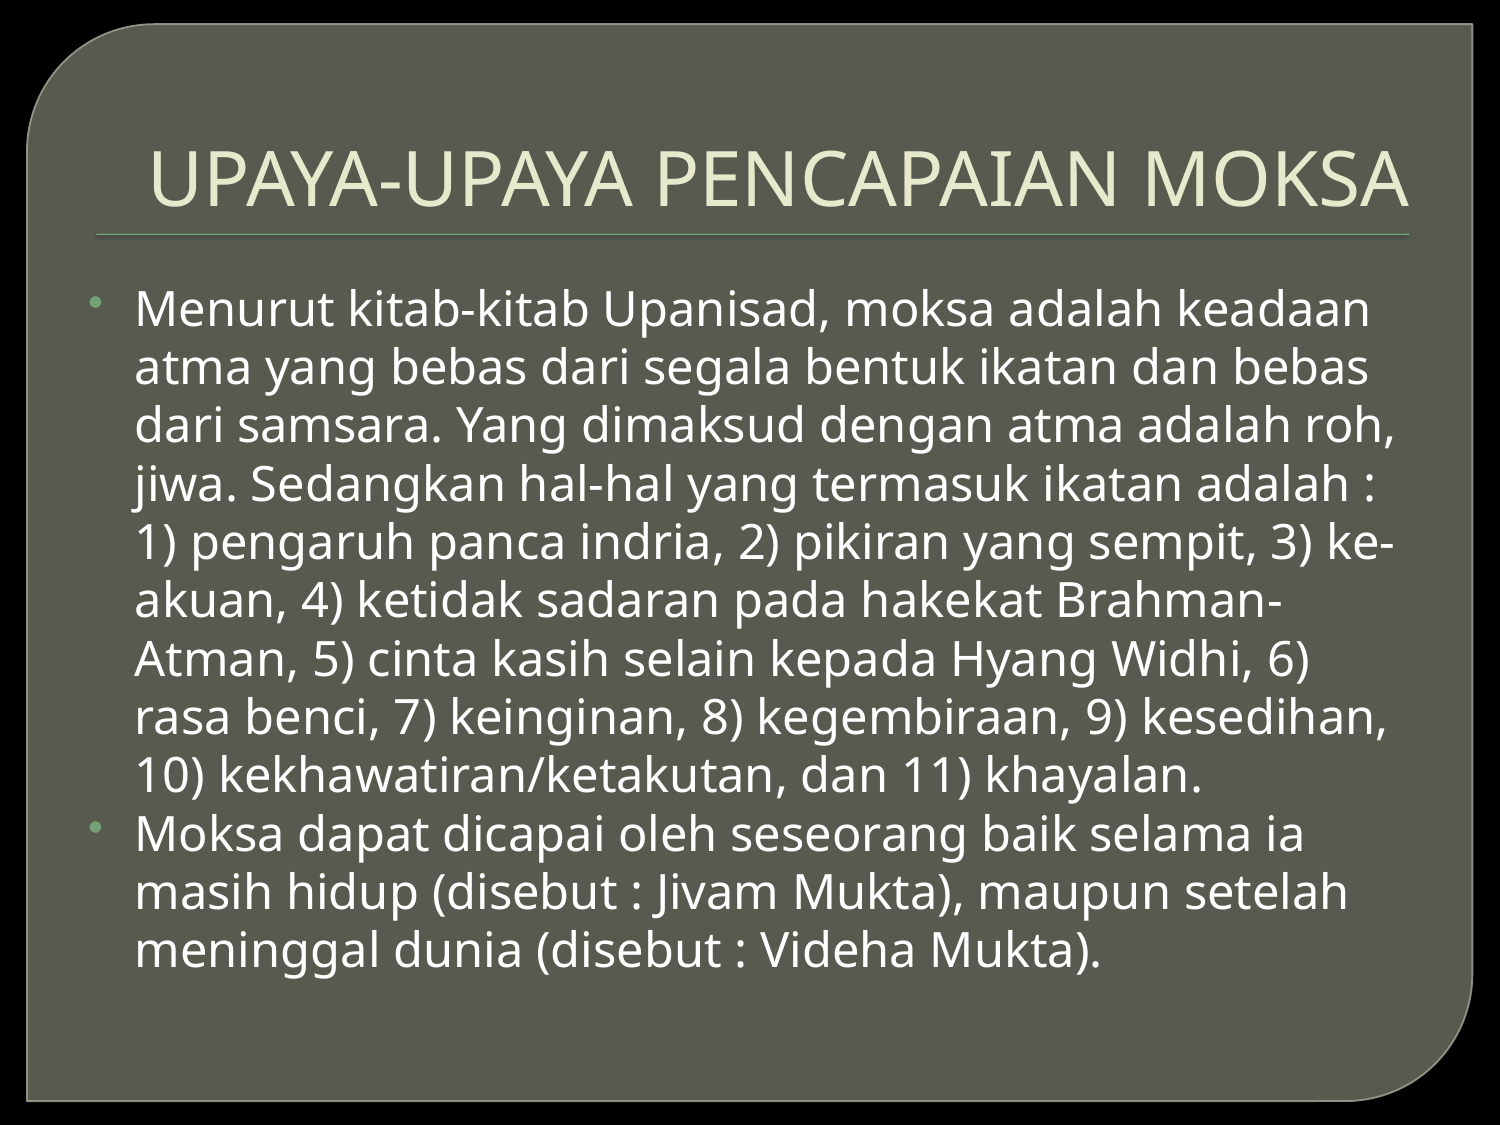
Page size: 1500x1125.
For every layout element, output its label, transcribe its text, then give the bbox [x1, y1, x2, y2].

list Menurut kitab-kitab Upanisad, moksa adalah keadaan atma yang bebas dari segala bentuk ikatan dan bebas dari samsara. Yang dimaksud dengan atma adalah roh, jiwa. Sedangkan hal-hal yang termasuk ikatan adalah : 1) pengaruh panca indria, 2) pikiran yang sempit, 3) ke-akuan, 4) ketidak sadaran pada hakekat Brahman-Atman, 5) cinta kasih selain kepada Hyang Widhi, 6) rasa benci, 7) keinginan, 8) kegembiraan, 9) kesedihan, 10) kekhawatiran/ketakutan, dan 11) khayalan. Moksa dapat dicapai oleh seseorang baik selama ia masih hidup (disebut : Jivam Mukta), maupun setelah meninggal dunia (disebut : Videha Mukta). [75, 270, 1425, 1013]
title UPAYA-UPAYA PENCAPAIAN MOKSA [75, 41, 1425, 230]
